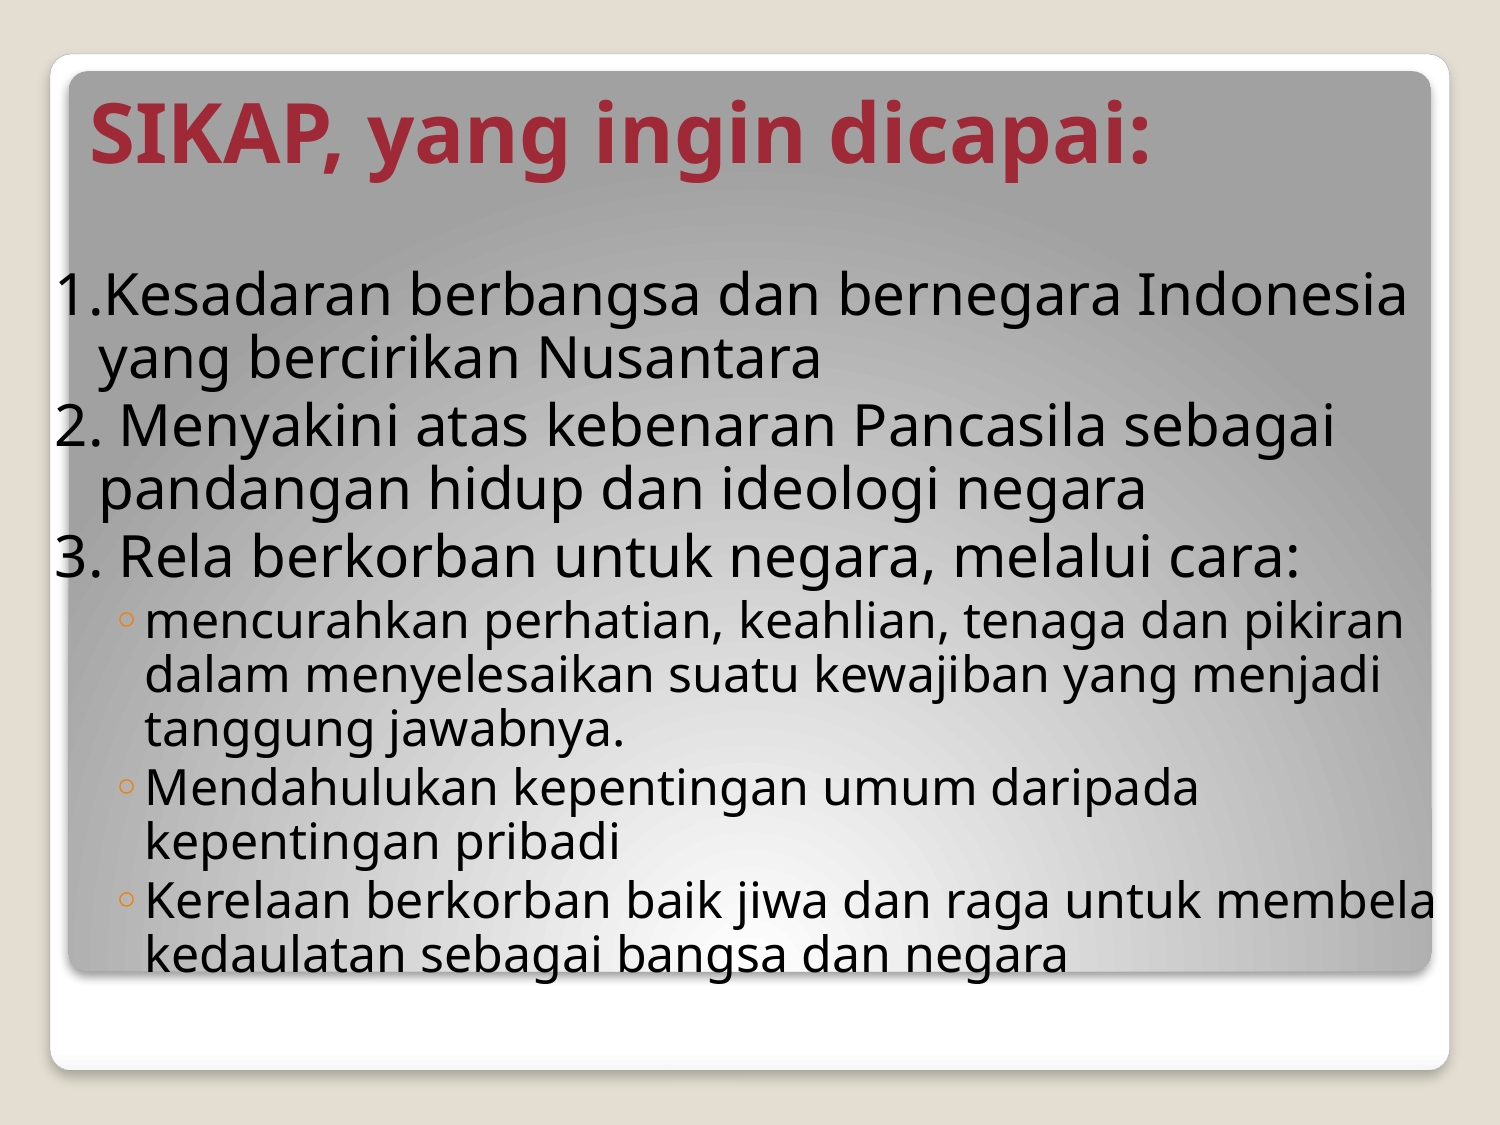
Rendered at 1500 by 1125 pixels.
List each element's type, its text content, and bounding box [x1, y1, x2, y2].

title SIKAP, yang ingin dicapai: [75, 67, 1425, 188]
list 1.Kesadaran berbangsa dan bernegara Indonesia yang bercirikan Nusantara 2. Menyakini atas kebenaran Pancasila sebagai pandangan hidup dan ideologi negara 3. Rela berkorban untuk negara, melalui cara: mencurahkan perhatian, keahlian, tenaga dan pikiran dalam menyelesaikan suatu kewajiban yang menjadi tanggung jawabnya. Mendahulukan kepentingan umum daripada kepentingan pribadi Kerelaan berkorban baik jiwa dan raga untuk membela kedaulatan sebagai bangsa dan negara [24, 249, 1500, 1063]
